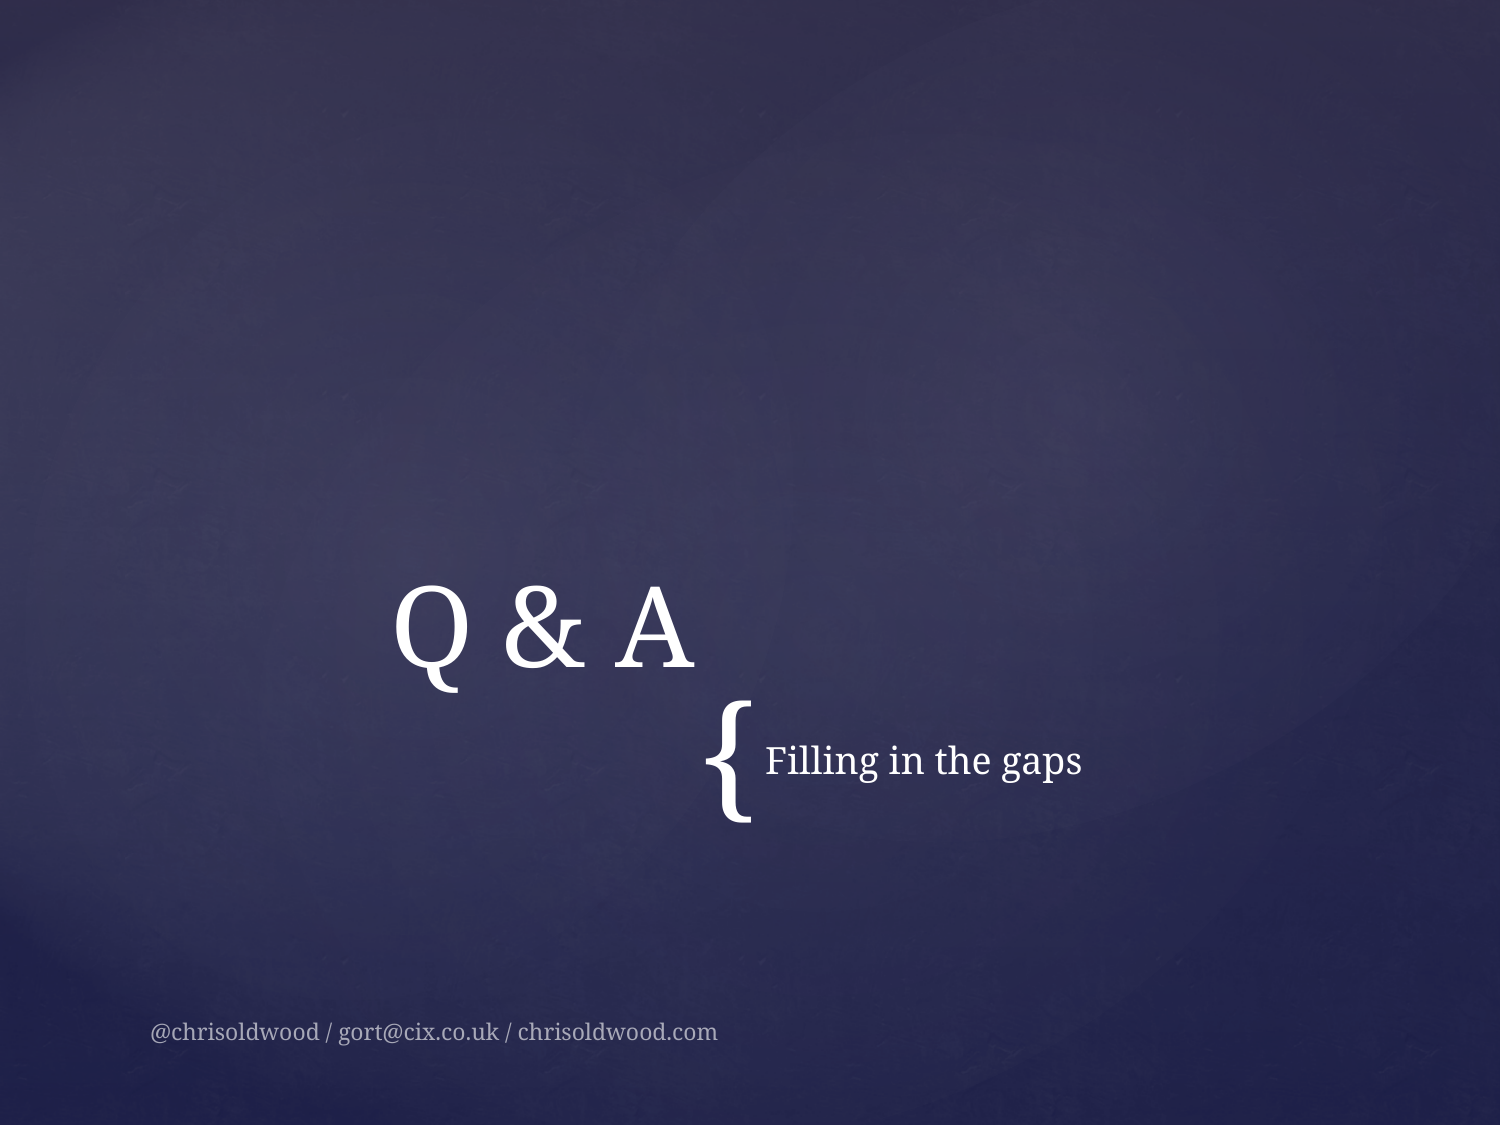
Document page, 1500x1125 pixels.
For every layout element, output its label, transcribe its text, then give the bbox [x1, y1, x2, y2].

footer @chrisoldwood / gort@cix.co.uk / chrisoldwood.com [135, 1009, 885, 1070]
list Filling in the gaps [750, 700, 1363, 820]
title Q & A [375, 312, 1365, 698]
